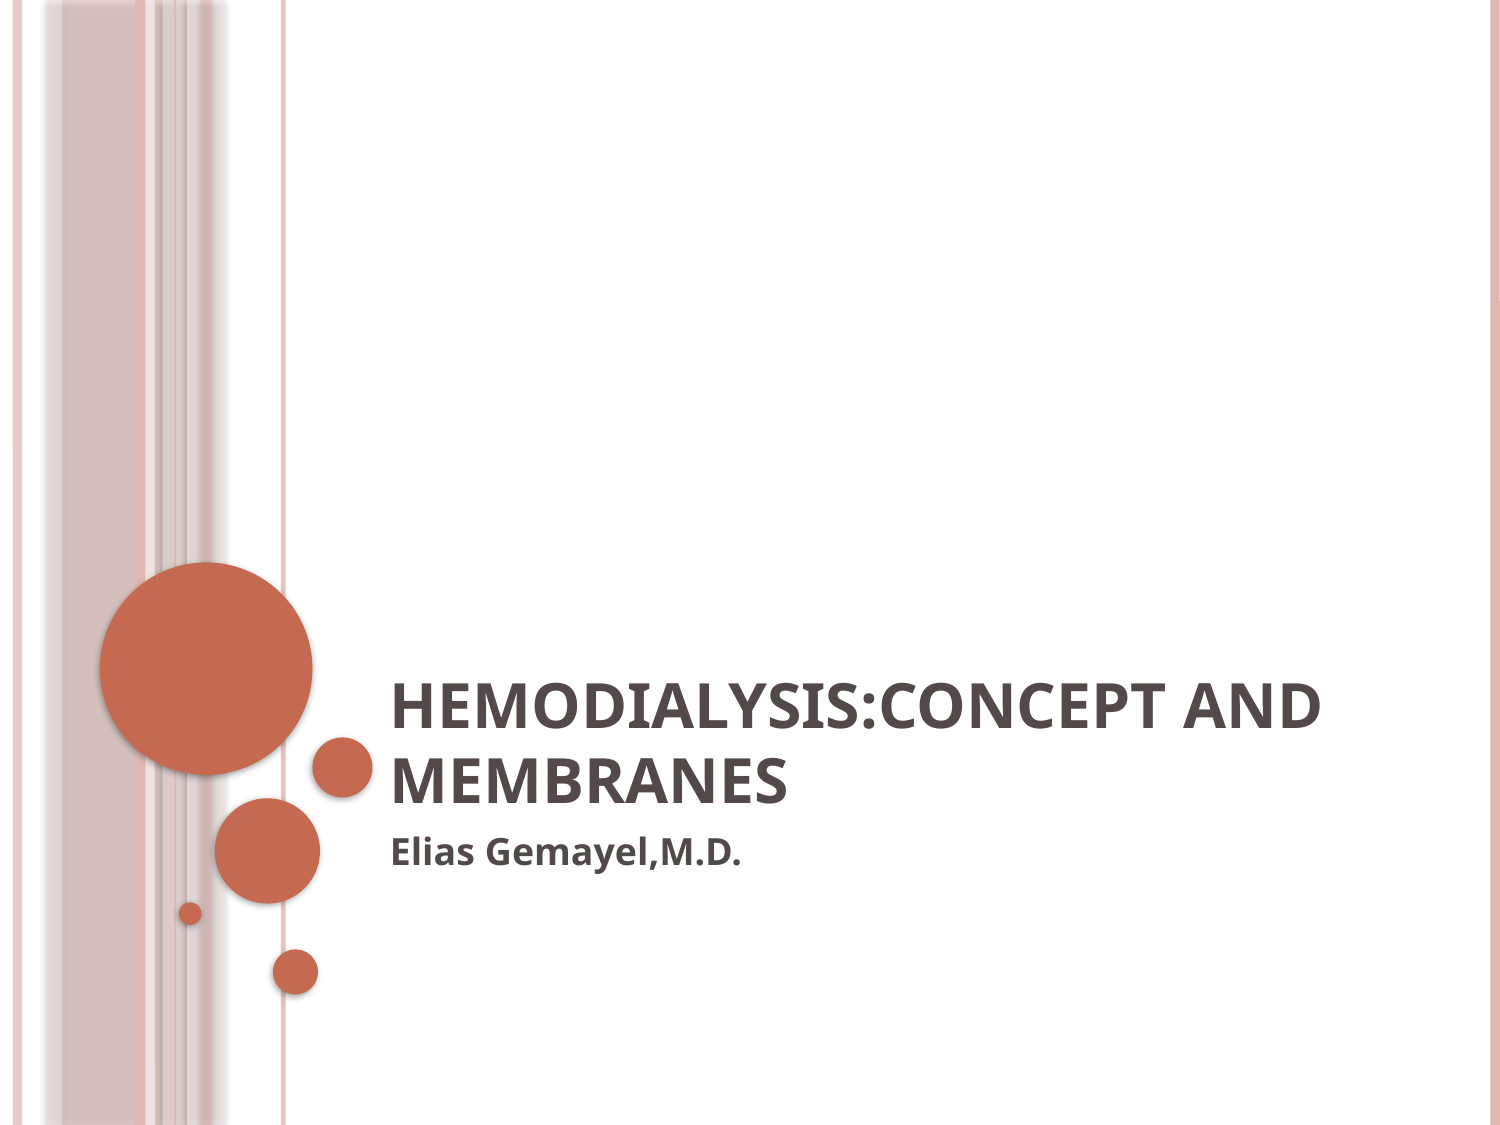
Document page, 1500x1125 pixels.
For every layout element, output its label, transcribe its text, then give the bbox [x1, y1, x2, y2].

title Hemodialysis:concept and membranes [375, 512, 1388, 820]
subtitle Elias Gemayel,M.D. [375, 820, 1388, 1046]
